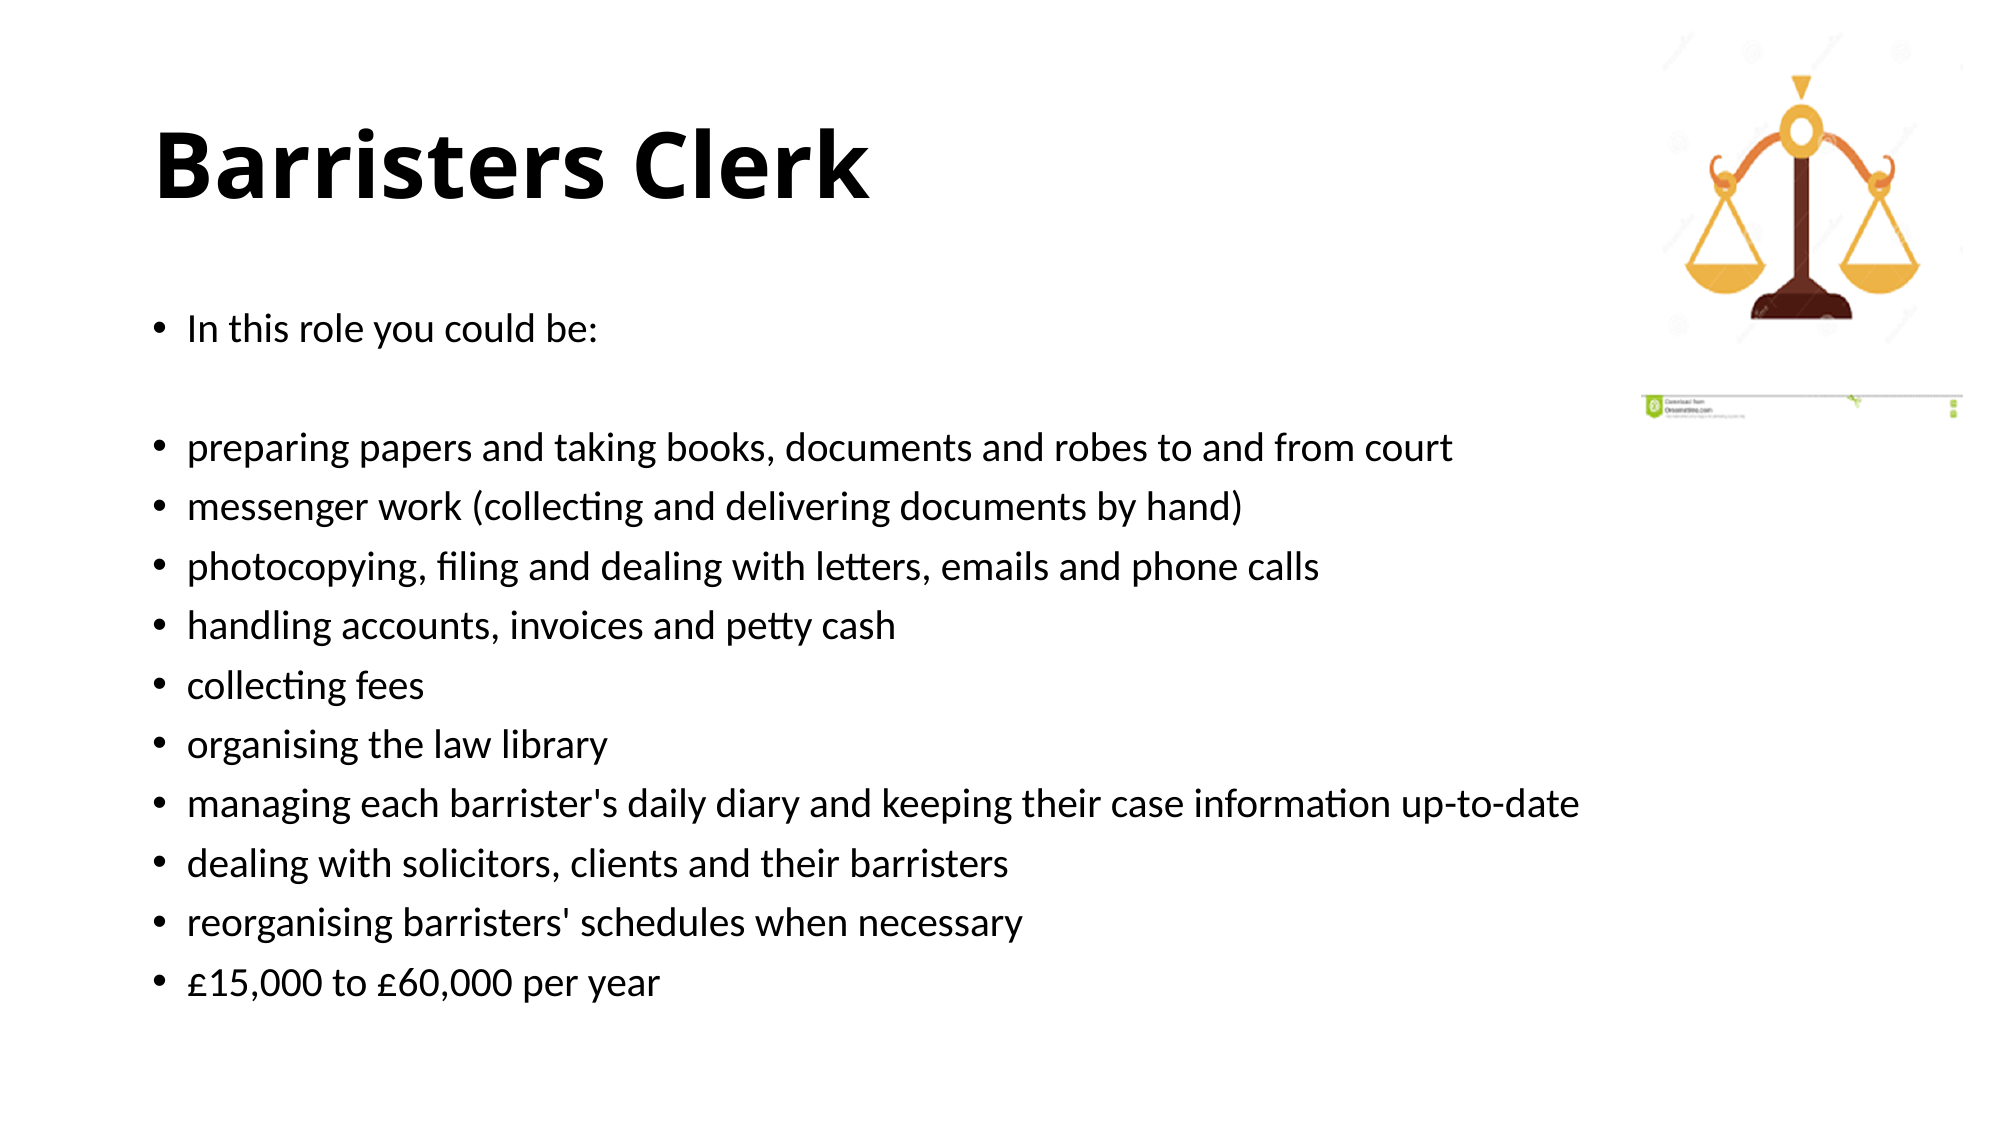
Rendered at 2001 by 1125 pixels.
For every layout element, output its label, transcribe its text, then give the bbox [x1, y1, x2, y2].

list In this role you could be: preparing papers and taking books, documents and robes to and from court messenger work (collecting and delivering documents by hand) photocopying, filing and dealing with letters, emails and phone calls handling accounts, invoices and petty cash collecting fees organising the law library managing each barrister's daily diary and keeping their case information up-to-date dealing with solicitors, clients and their barristers reorganising barristers' schedules when necessary £15,000 to £60,000 per year [137, 299, 1863, 1014]
title Barristers Clerk [137, 59, 1641, 278]
picture [1641, 0, 1964, 422]
